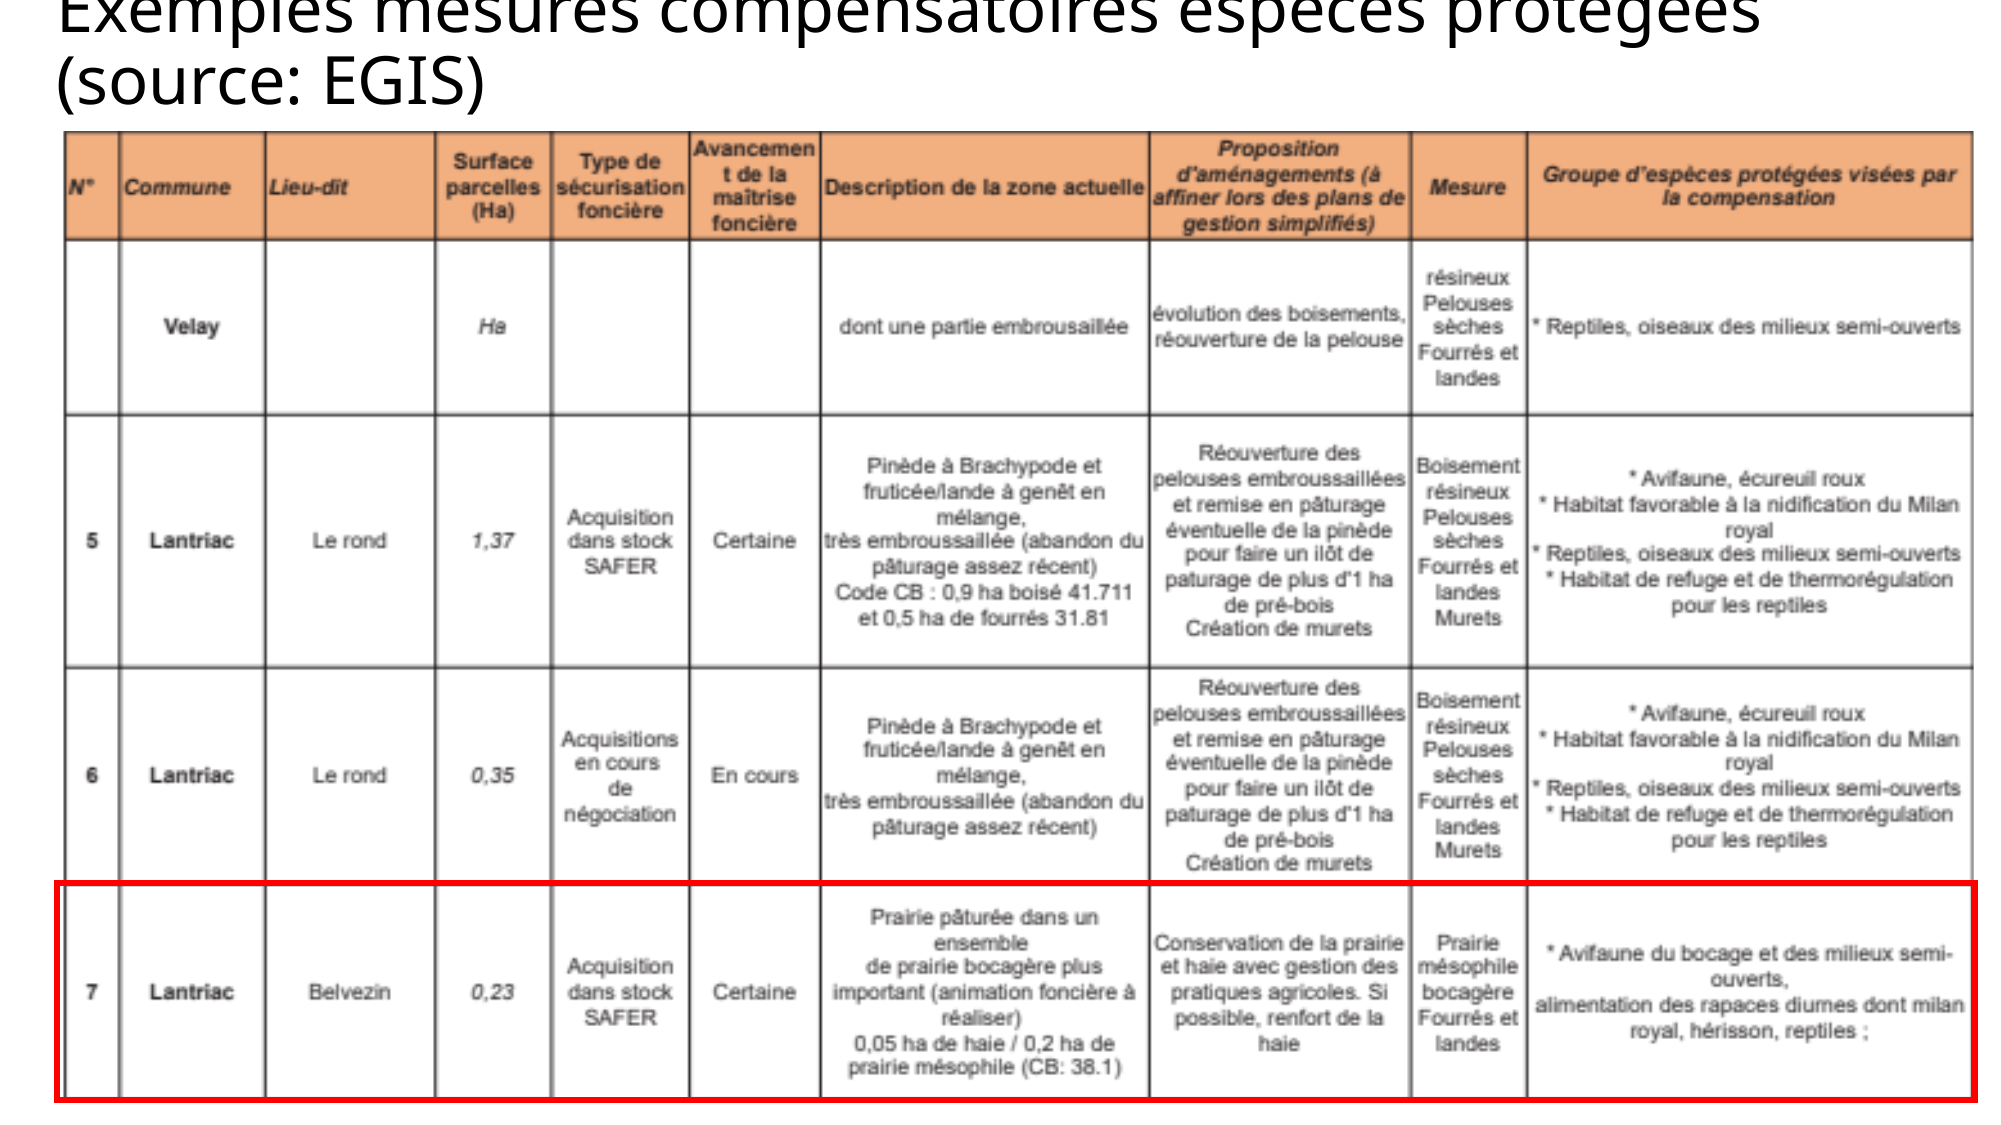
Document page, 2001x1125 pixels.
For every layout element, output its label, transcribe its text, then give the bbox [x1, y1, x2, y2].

picture [62, 131, 1974, 1101]
title Exemples mesures compensatoires espèces protégées (source: EGIS) [41, 0, 1959, 156]
text_box [56, 882, 62, 1101]
